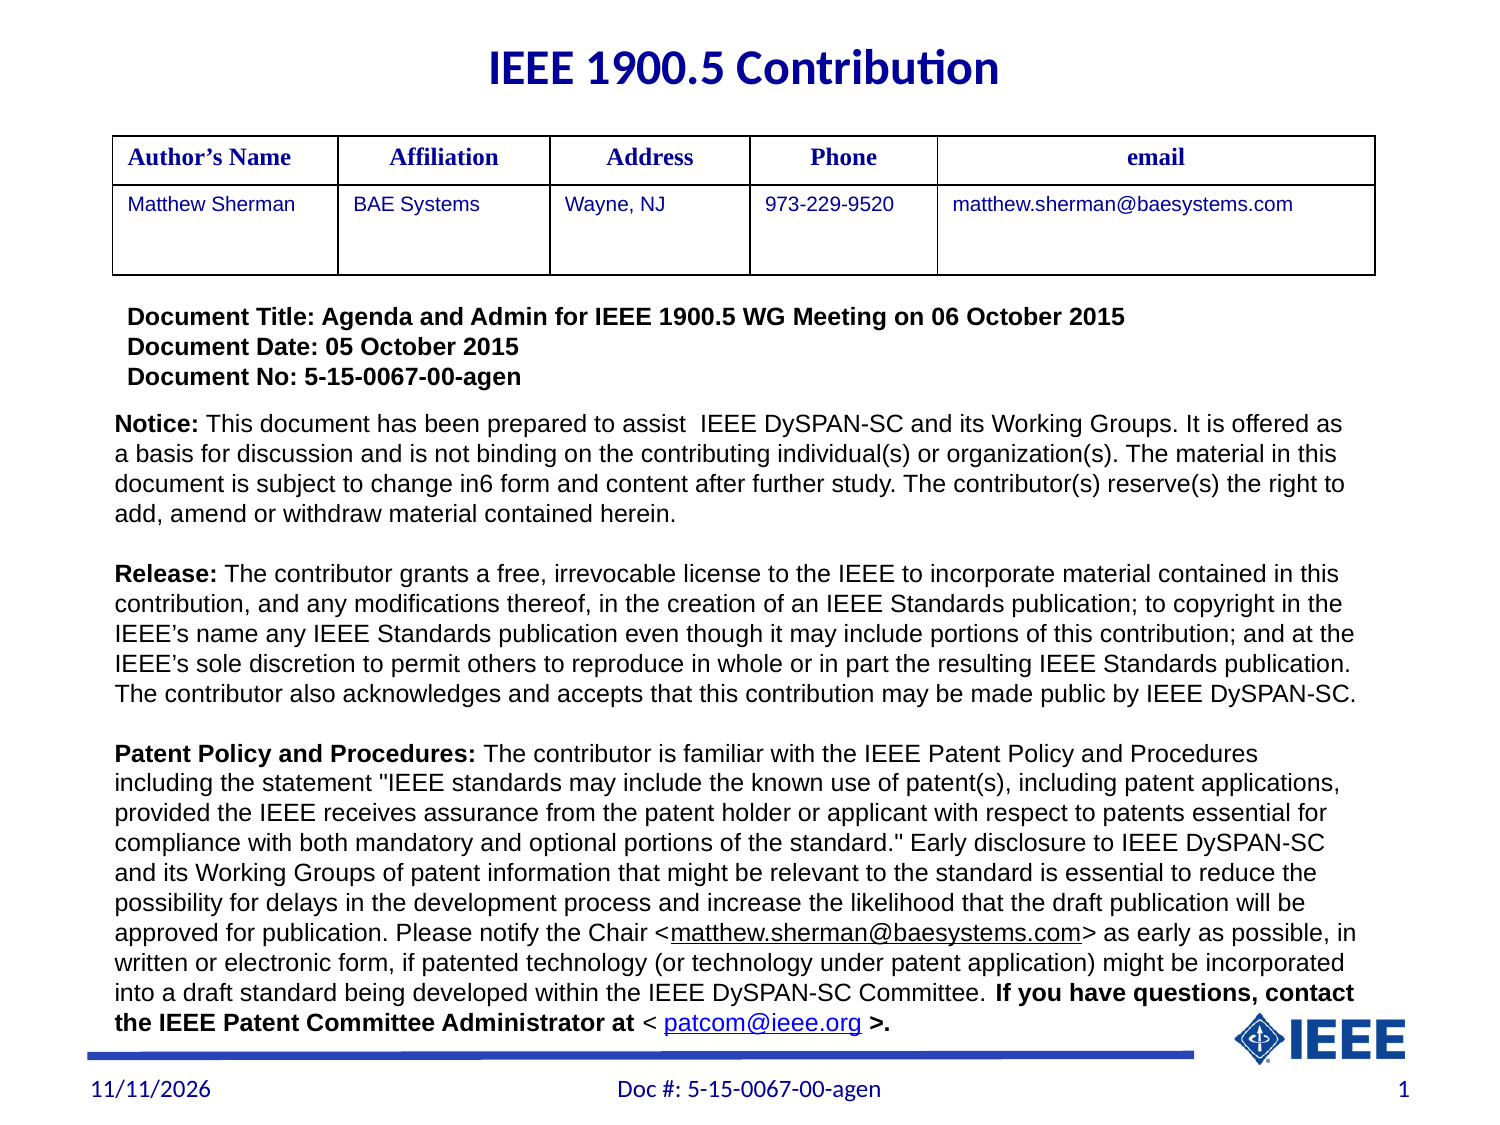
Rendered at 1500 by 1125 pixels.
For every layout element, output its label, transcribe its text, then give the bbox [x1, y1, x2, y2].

text_box Document Title: Agenda and Admin for IEEE 1900.5 WG Meeting on 06 October 2015 Document Date: 05 October 2015 Document No: 5-15-0067-00-agen [112, 293, 1149, 398]
table_header Address [551, 137, 749, 184]
table_header Phone [751, 137, 937, 184]
table_cell 973-229-9520 [751, 186, 937, 274]
table_cell BAE Systems [339, 186, 549, 274]
slide_number 1 [1074, 1057, 1425, 1118]
text_box Notice: This document has been prepared to assist IEEE DySPAN-SC and its Working Groups. It is offered as a basis for discussion and is not binding on the contributing individual(s) or organization(s). The material in this document is subject to change in6 form and content after further study. The contributor(s) reserve(s) the right to add, amend or withdraw material contained herein. Release: The contributor grants a free, irrevocable license to the IEEE to incorporate material contained in this contribution, and any modifications thereof, in the creation of an IEEE Standards publication; to copyright in the IEEE’s name any IEEE Standards publication even though it may include portions of this contribution; and at the IEEE’s sole discretion to permit others to reproduce in whole or in part the resulting IEEE Standards publication. The contributor also acknowledges and accepts that this contribution may be made public by IEEE DySPAN-SC. Patent Policy and Procedures: The contributor is familiar with the IEEE Patent Policy and Procedures including the statement "IEEE standards may include the known use of patent(s), including patent applications, provided the IEEE receives assurance from the patent holder or applicant with respect to patents essential for compliance with both mandatory and optional portions of the standard." Early disclosure to IEEE DySPAN-SC and its Working Groups of patent information that might be relevant to the standard is essential to reduce the possibility for delays in the development process and increase the likelihood that the draft publication will be approved for publication. Please notify the Chair <matthew.sherman@baesystems.com> as early as possible, in written or electronic form, if patented technology (or technology under patent application) might be incorporated into a draft standard being developed within the IEEE DySPAN-SC Committee. If you have questions, contact the IEEE Patent Committee Administrator at < patcom@ieee.org >. [99, 400, 1375, 1074]
footer Doc #: 5-15-0067-00-agen [512, 1057, 988, 1118]
table_cell Wayne, NJ [551, 186, 749, 274]
table_cell matthew.sherman@baesystems.com [938, 186, 1374, 274]
text_box IEEE 1900.5 Contribution [473, 27, 1027, 102]
table_header email [938, 137, 1374, 184]
table_header Author’s Name [113, 137, 337, 184]
table_header Affiliation [339, 137, 549, 184]
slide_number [75, 1057, 425, 1118]
picture [1375, 1011, 1406, 1057]
table_cell Matthew Sherman [113, 186, 337, 274]
